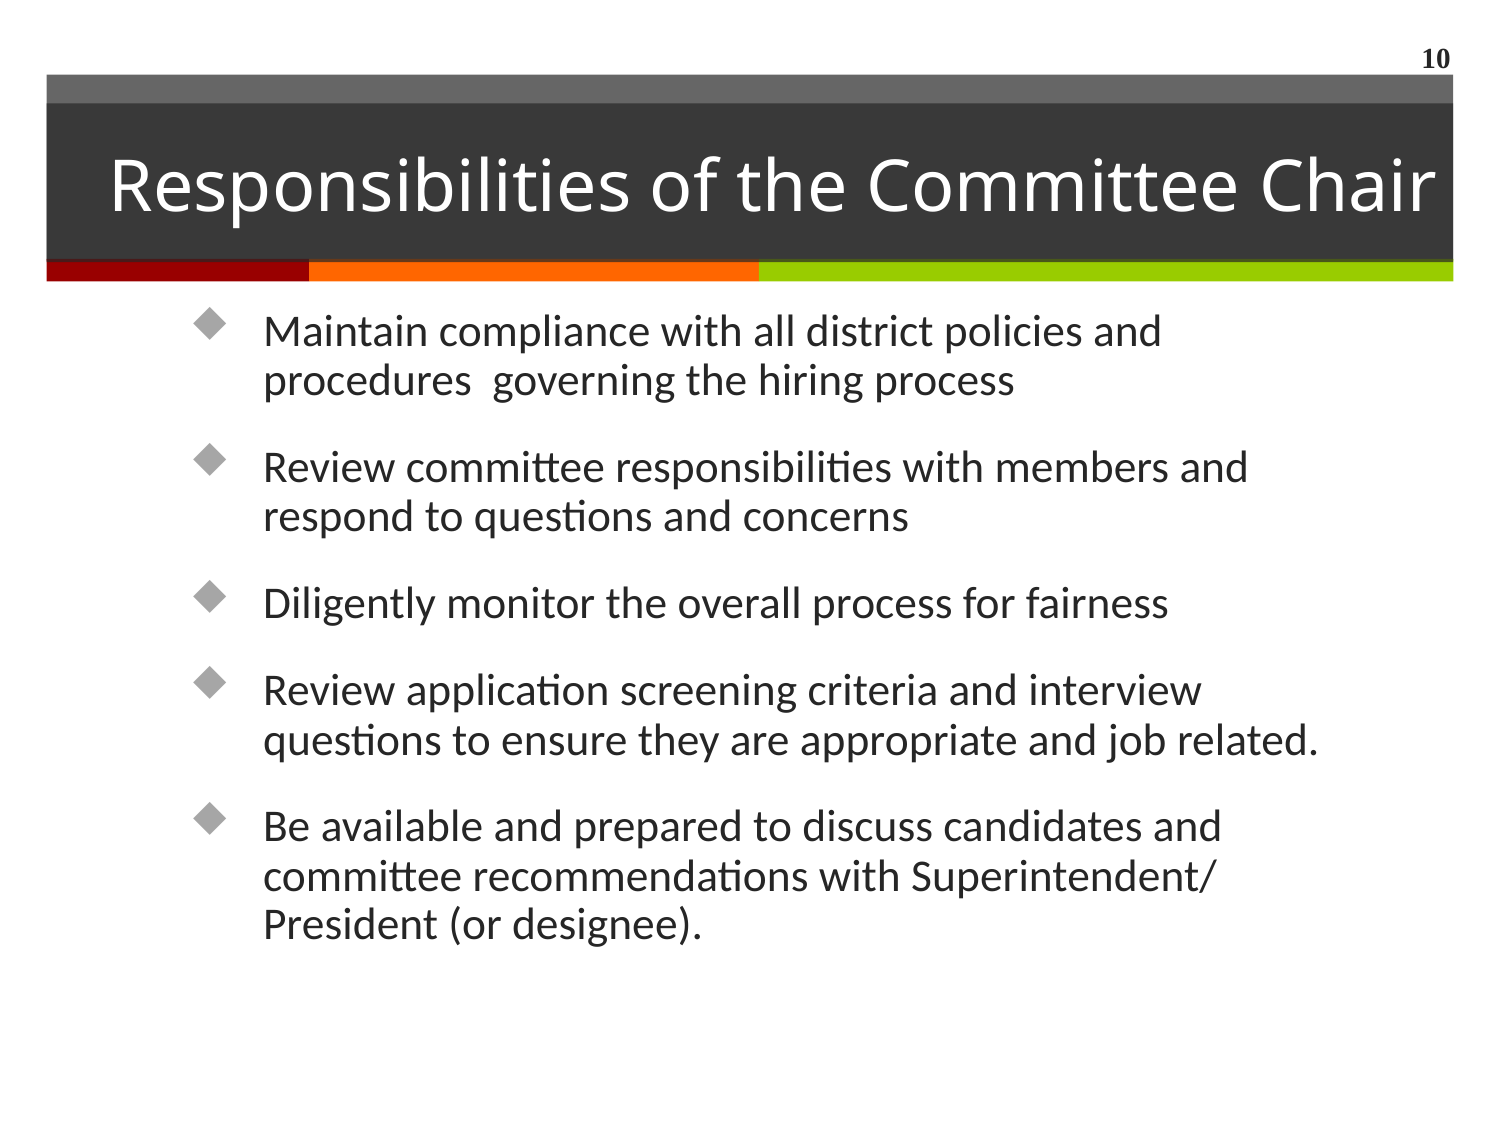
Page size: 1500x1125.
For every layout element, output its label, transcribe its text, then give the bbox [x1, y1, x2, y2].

title Responsibilities of the Committee Chair [46, 103, 1454, 263]
slide_number 10 [1362, 27, 1466, 87]
list Maintain compliance with all district policies and procedures governing the hiring process Review committee responsibilities with members and respond to questions and concerns Diligently monitor the overall process for fairness Review application screening criteria and interview questions to ensure they are appropriate and job related. Be available and prepared to discuss candidates and committee recommendations with Superintendent/ President (or designee). [174, 299, 1336, 1005]
